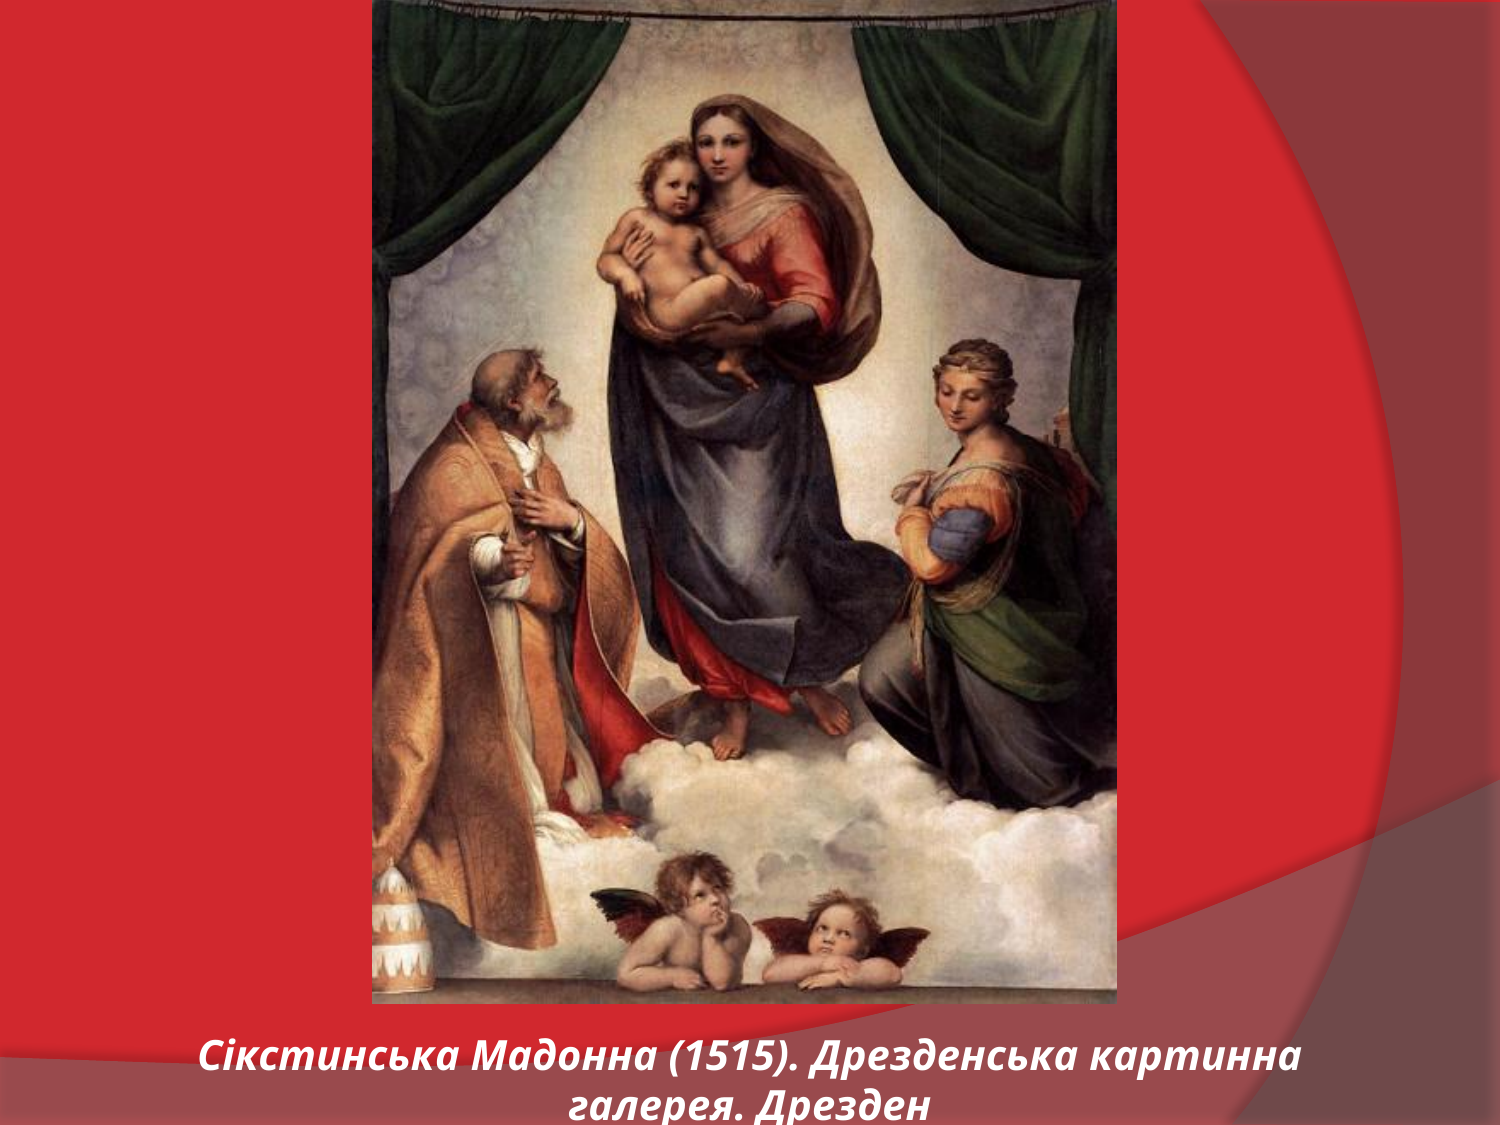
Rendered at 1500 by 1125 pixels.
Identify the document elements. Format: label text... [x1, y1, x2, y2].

text_box Сікстинська Мадонна (1515). Дрезденська картинна галерея. Дрезден [0, 1021, 1500, 1125]
picture [372, 0, 1117, 1004]
